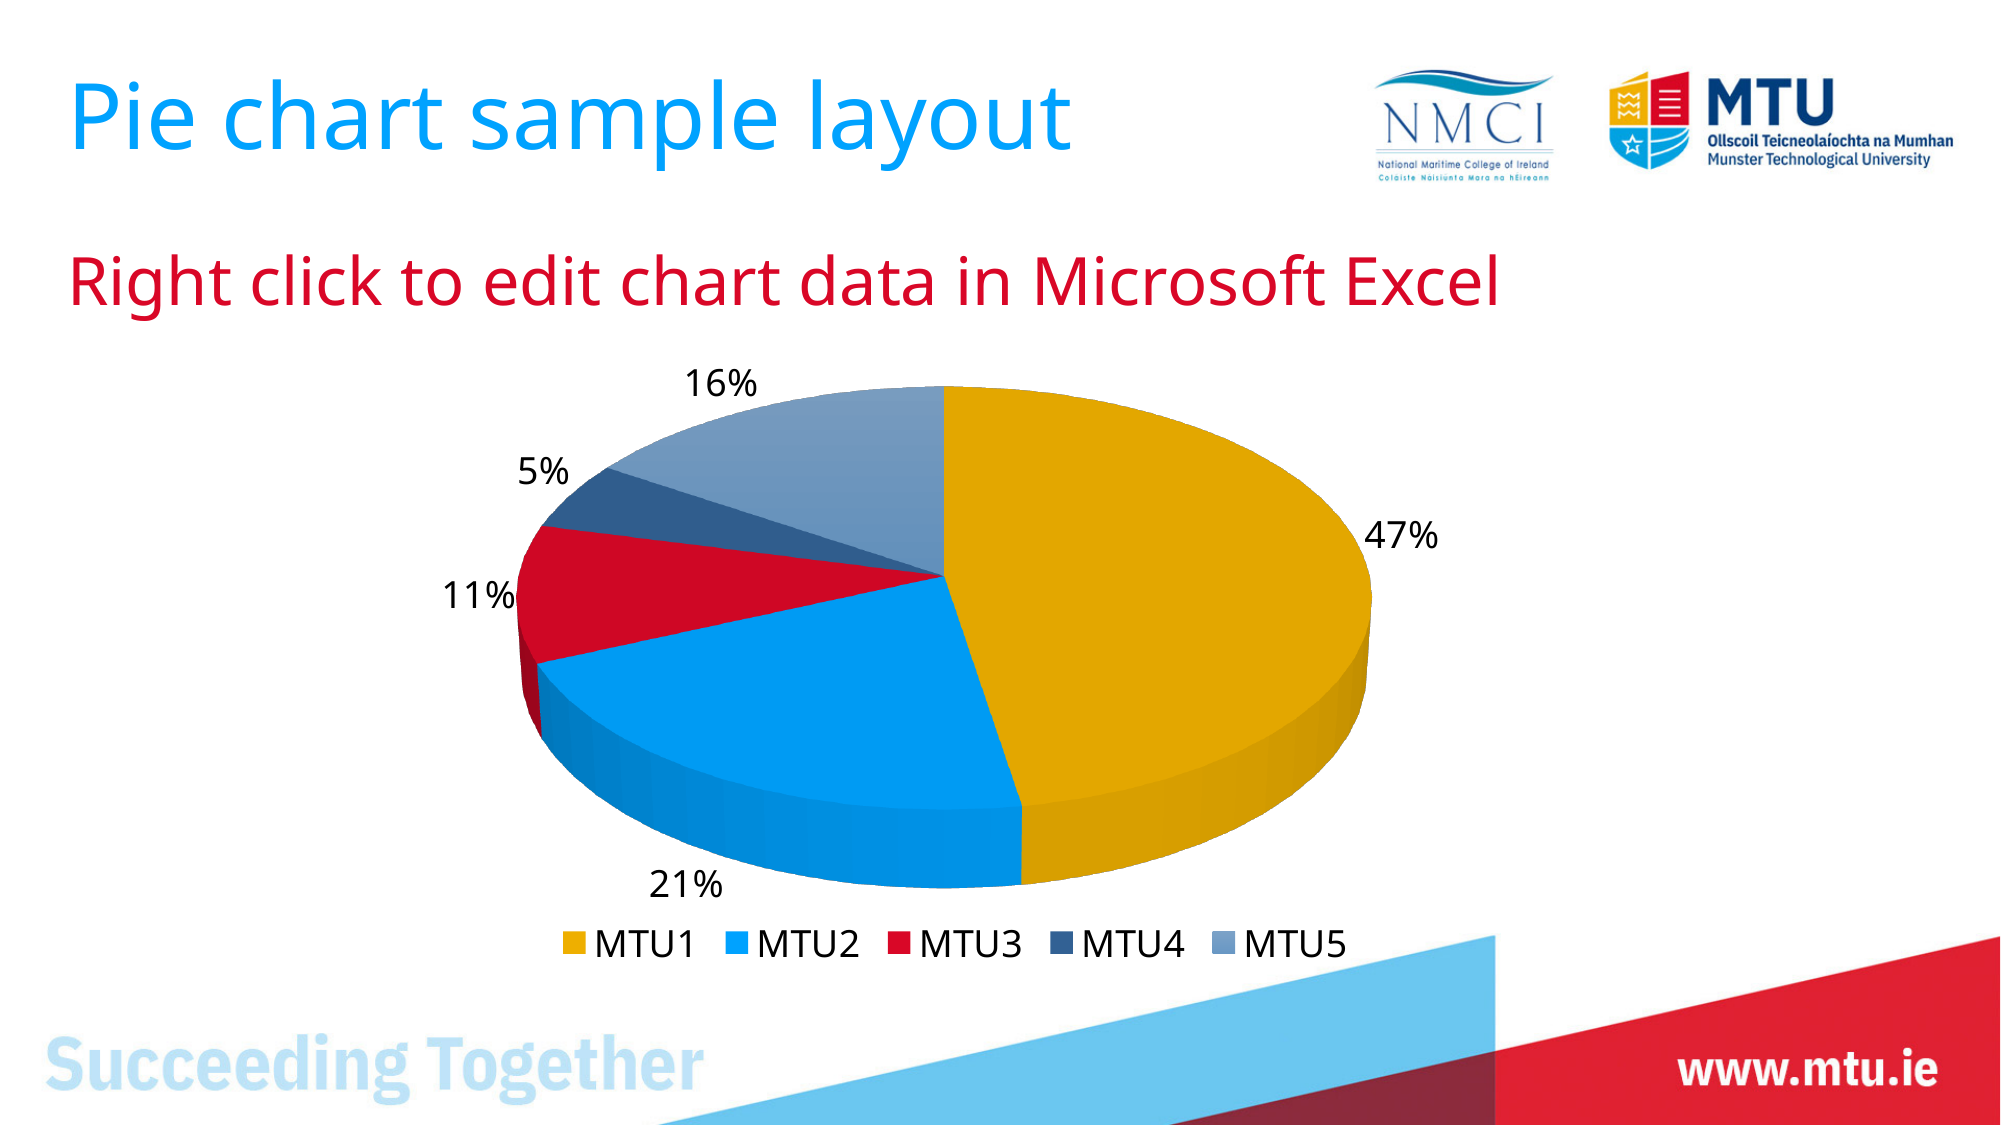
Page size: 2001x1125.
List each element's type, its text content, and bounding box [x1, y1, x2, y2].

list Right click to edit chart data in Microsoft Excel [52, 240, 1863, 333]
picture [0, 0, 2001, 1125]
title Pie chart sample layout [52, 0, 1470, 240]
chart [94, 332, 1790, 1016]
